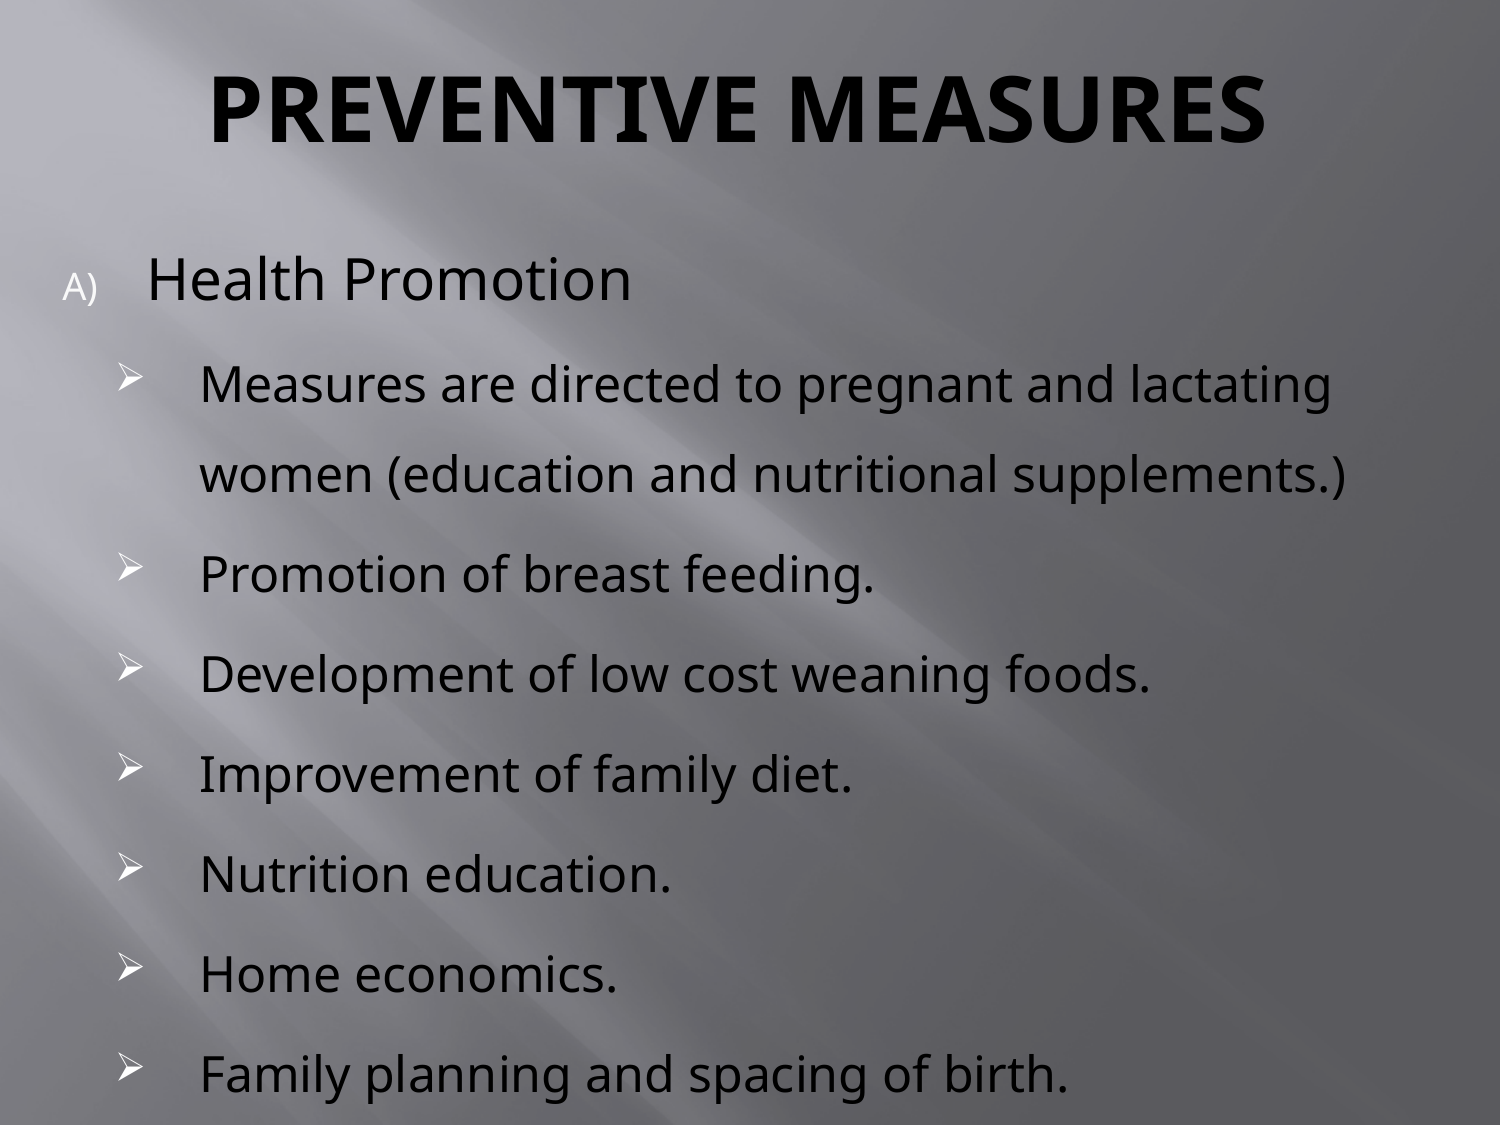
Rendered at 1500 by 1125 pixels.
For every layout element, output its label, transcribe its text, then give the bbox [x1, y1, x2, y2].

list Health Promotion Measures are directed to pregnant and lactating women (education and nutritional supplements.) Promotion of breast feeding. Development of low cost weaning foods. Improvement of family diet. Nutrition education. Home economics. Family planning and spacing of birth. [24, 200, 1500, 1125]
title PREVENTIVE MEASURES [75, 12, 1425, 200]
